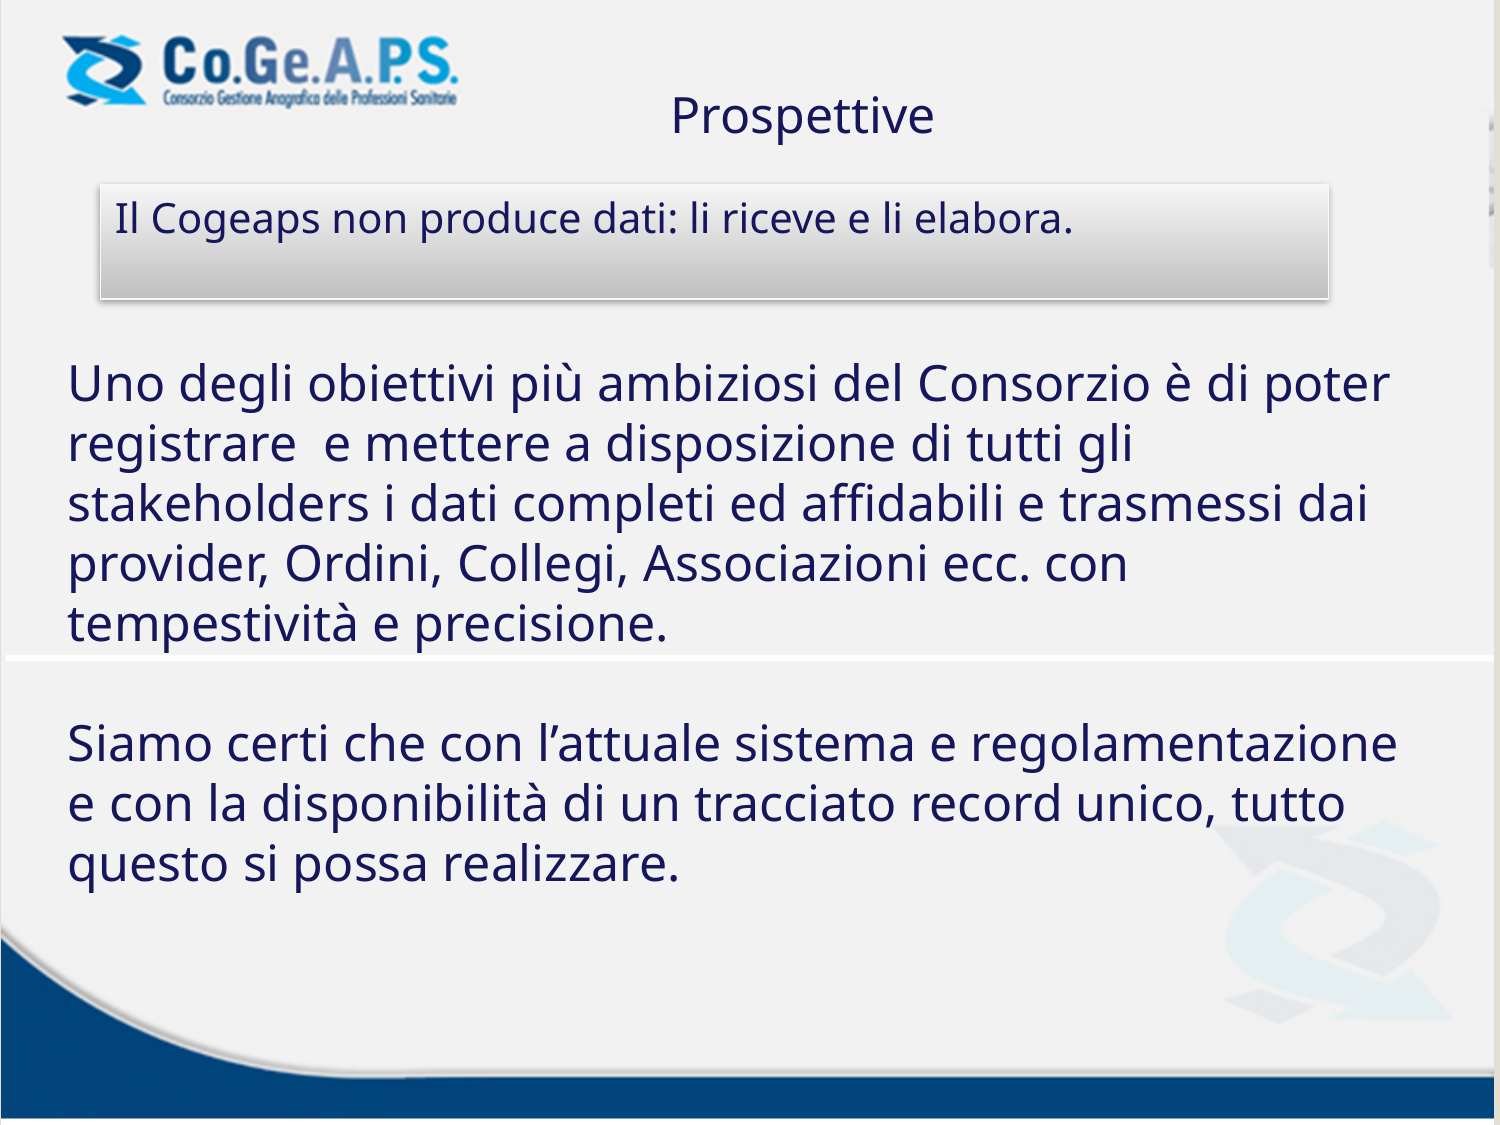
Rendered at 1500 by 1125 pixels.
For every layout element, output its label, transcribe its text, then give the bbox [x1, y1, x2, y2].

text_box Uno degli obiettivi più ambiziosi del Consorzio è di poter registrare e mettere a disposizione di tutti gli stakeholders i dati completi ed affidabili e trasmessi dai provider, Ordini, Collegi, Associazioni ecc. con tempestività e precisione. Siamo certi che con l’attuale sistema e regolamentazione e con la disponibilità di un tracciato record unico, tutto questo si possa realizzare. [53, 283, 1447, 899]
picture [1, 0, 1494, 1125]
text_box Il Cogeaps non produce dati: li riceve e li elabora. [100, 184, 1329, 300]
text_box Prospettive [655, 75, 1376, 151]
